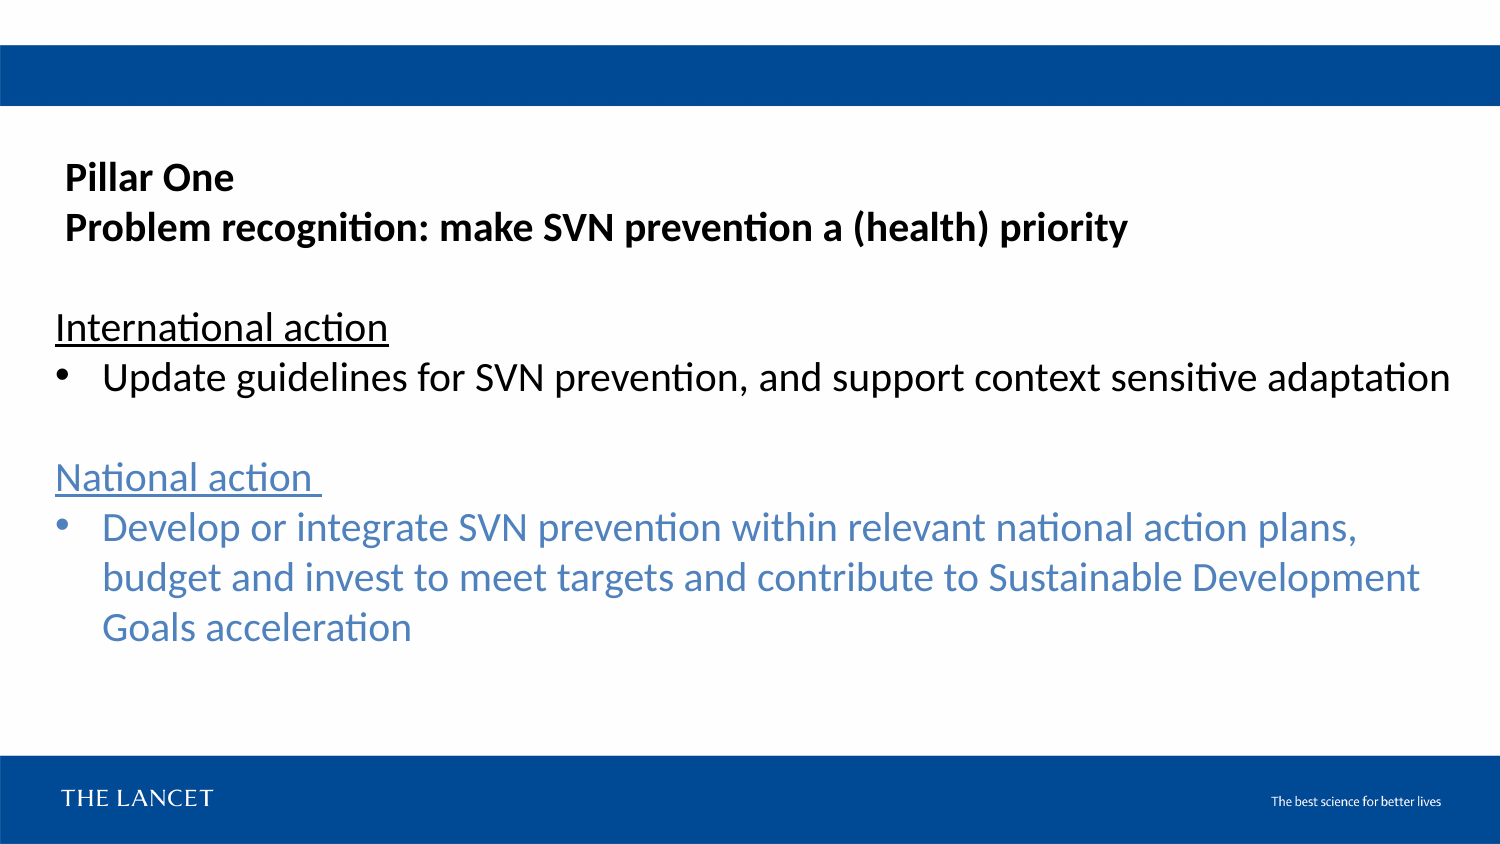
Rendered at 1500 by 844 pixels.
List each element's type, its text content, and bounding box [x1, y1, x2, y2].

text_box Pillar One Problem recognition: make SVN prevention a (health) priority International action Update guidelines for SVN prevention, and support context sensitive adaptation National action Develop or integrate SVN prevention within relevant national action plans, budget and invest to meet targets and contribute to Sustainable Development Goals acceleration [40, 142, 1482, 798]
picture [0, 0, 1500, 844]
